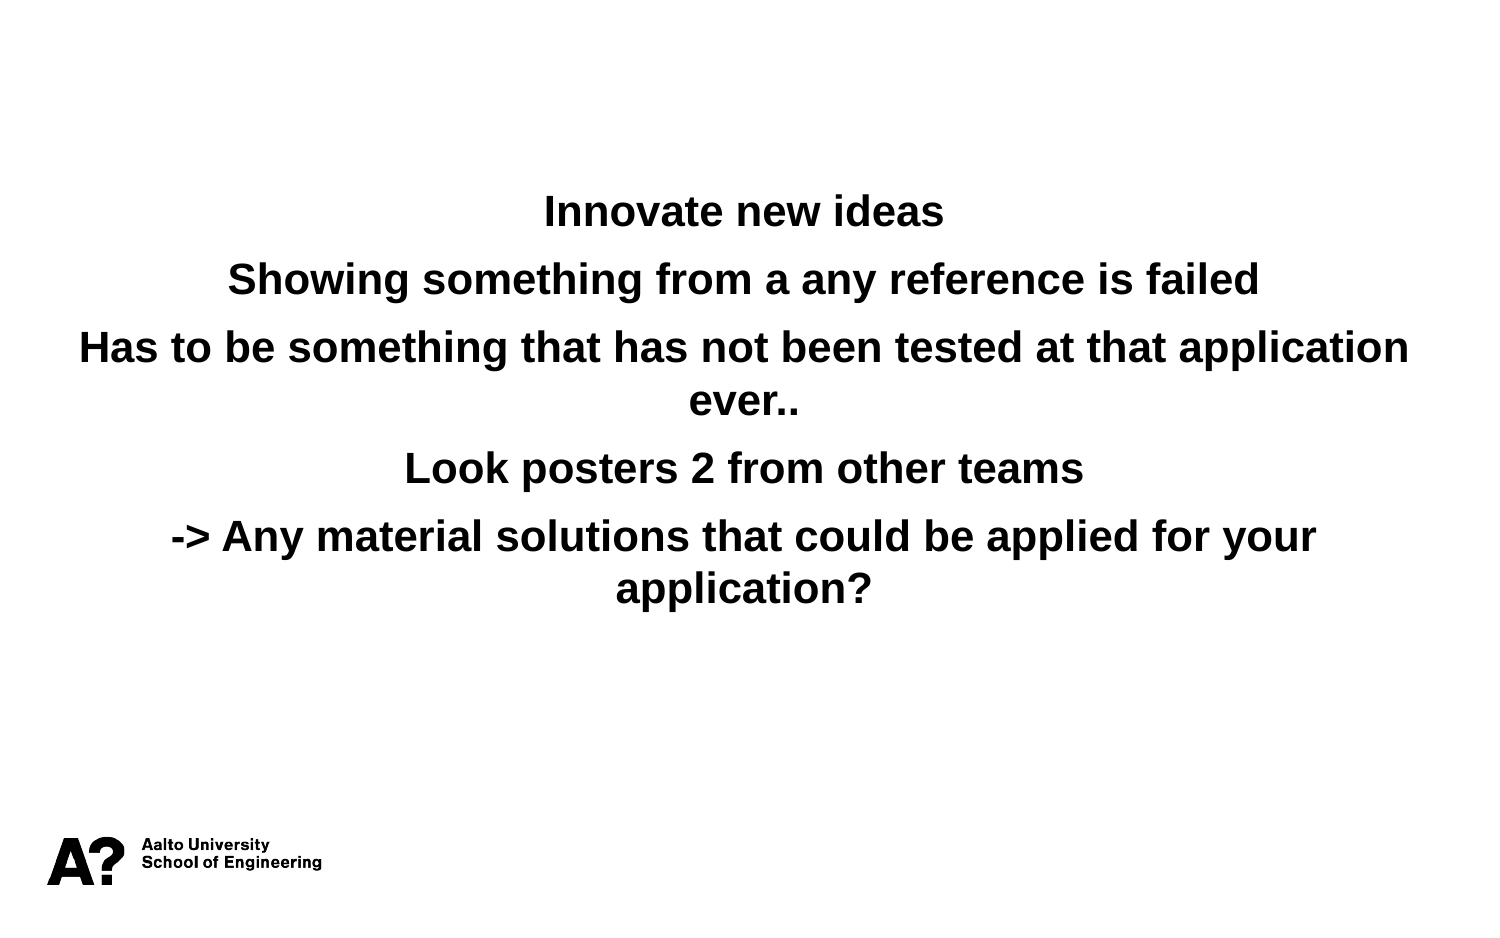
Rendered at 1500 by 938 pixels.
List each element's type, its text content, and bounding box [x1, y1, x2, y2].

list Innovate new ideas Showing something from a any reference is failed Has to be something that has not been tested at that application ever.. Look posters 2 from other teams -> Any material solutions that could be applied for your application? [47, 182, 1442, 739]
picture [0, 791, 368, 932]
